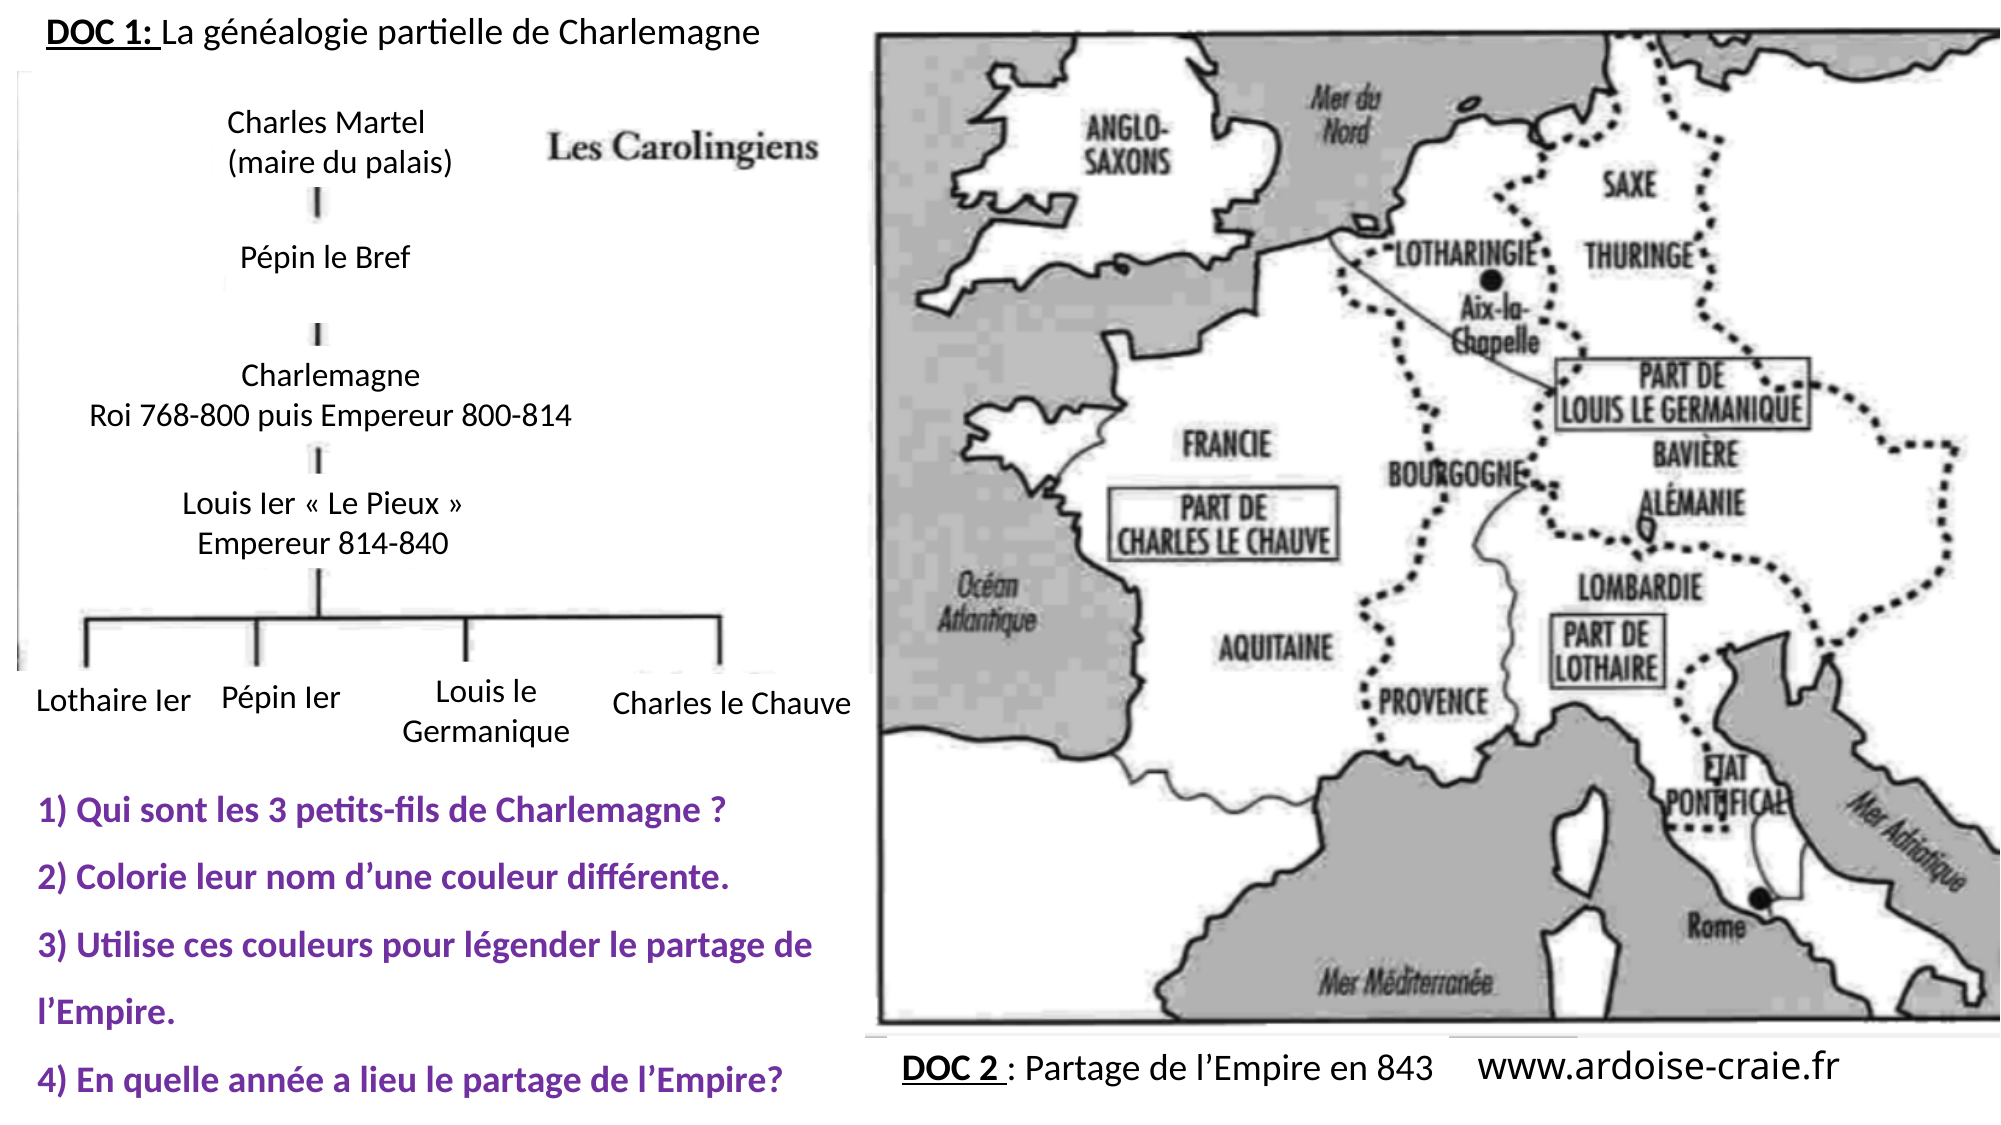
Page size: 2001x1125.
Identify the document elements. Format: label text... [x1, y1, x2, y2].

picture [865, 26, 2000, 1038]
text_box DOC 2 : Partage de l’Empire en 843 [894, 1038, 1450, 1125]
text_box 1) Qui sont les 3 petits-fils de Charlemagne ? 2) Colorie leur nom d’une couleur différente. 3) Utilise ces couleurs pour légender le partage de l’Empire. 4) En quelle année a lieu le partage de l’Empire? [22, 848, 894, 1125]
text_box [0, 0, 876, 848]
text_box www.ardoise-craie.fr [1463, 1038, 1856, 1095]
